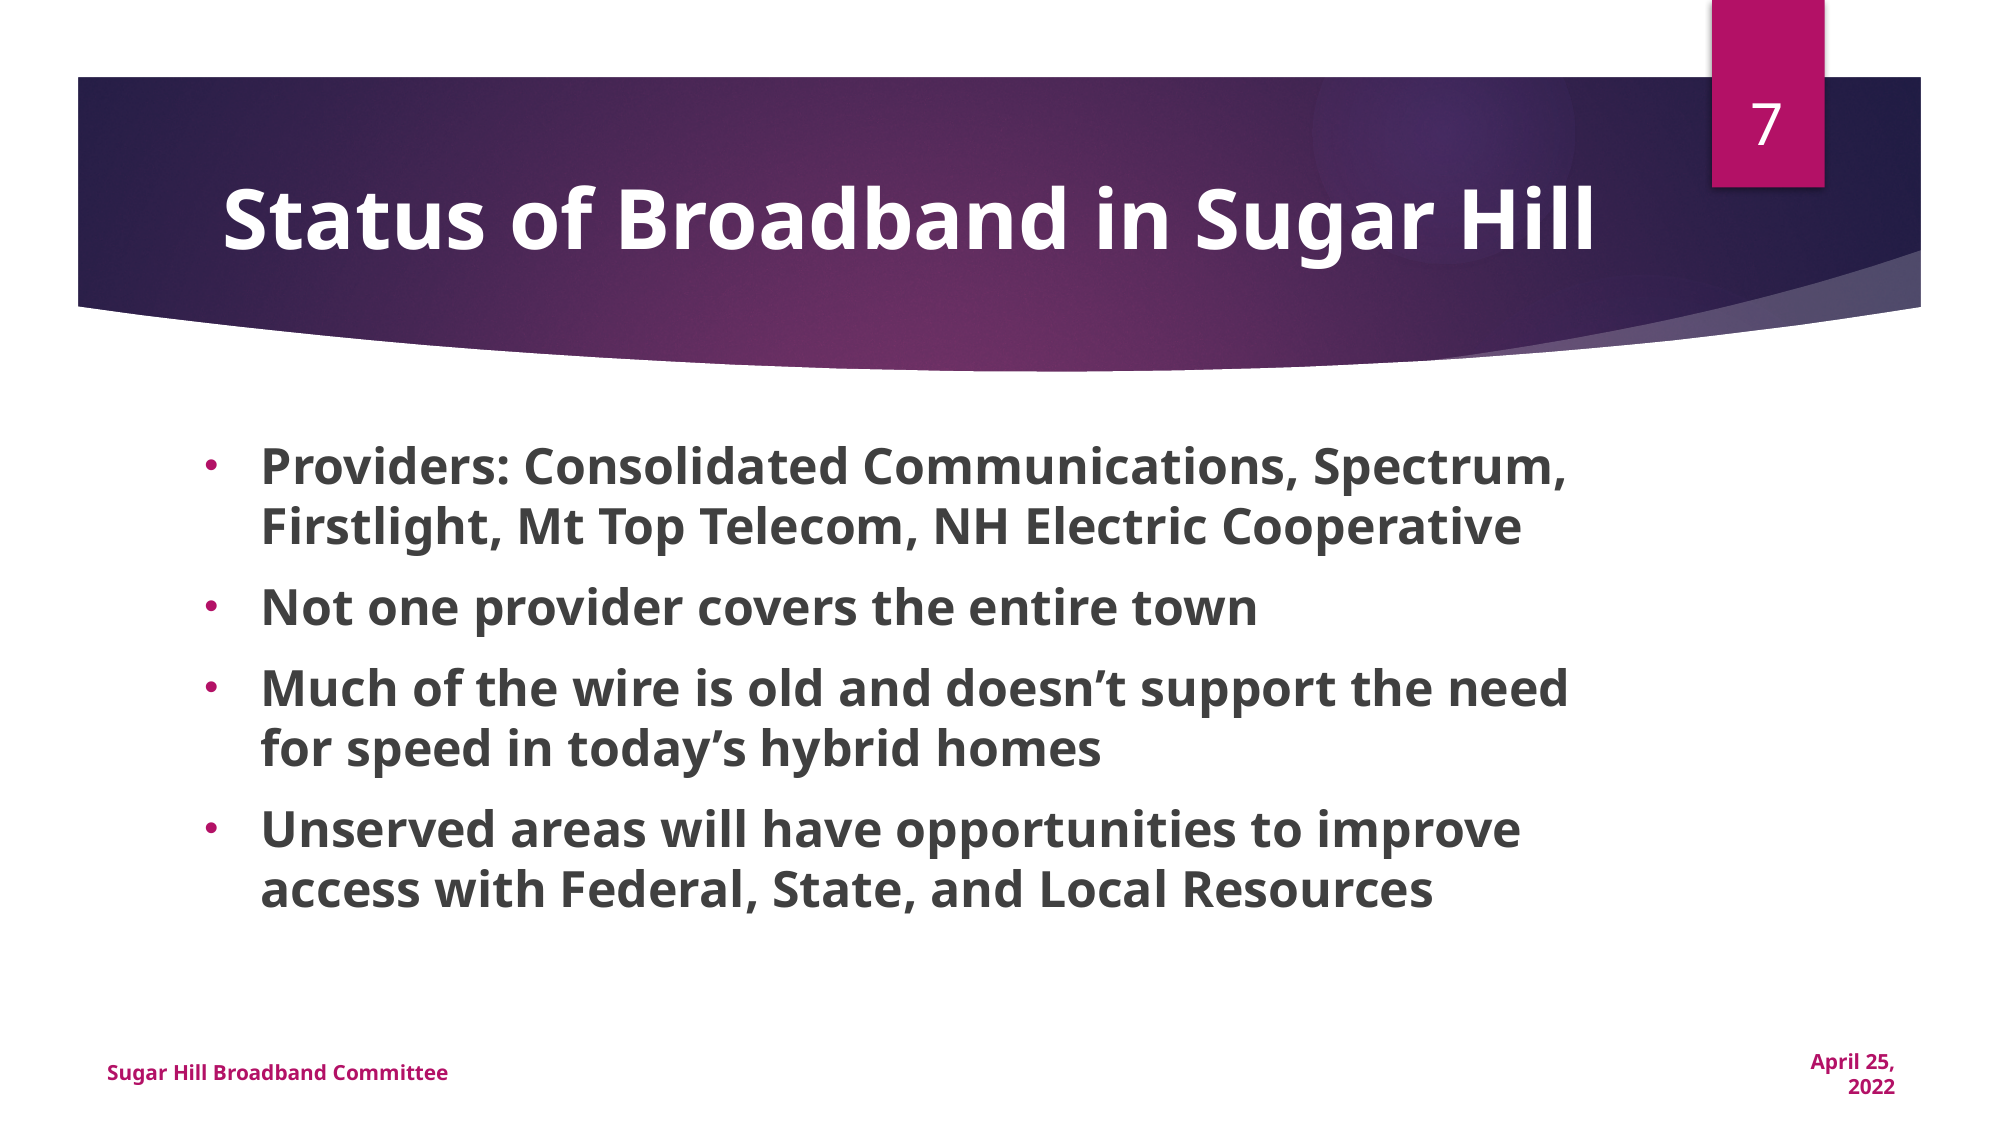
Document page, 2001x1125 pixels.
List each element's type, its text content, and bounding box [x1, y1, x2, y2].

title Status of Broadband in Sugar Hill [189, 116, 1655, 316]
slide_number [1747, 1048, 1911, 1099]
footer Sugar Hill Broadband Committee [92, 1048, 726, 1099]
slide_number 7 [1698, 48, 1836, 175]
list Providers: Consolidated Communications, Spectrum, Firstlight, Mt Top Telecom, NH Electric Cooperative Not one provider covers the entire town Much of the wire is old and doesn’t support the need for speed in today’s hybrid homes Unserved areas will have opportunities to improve access with Federal, State, and Local Resources [189, 427, 1638, 988]
